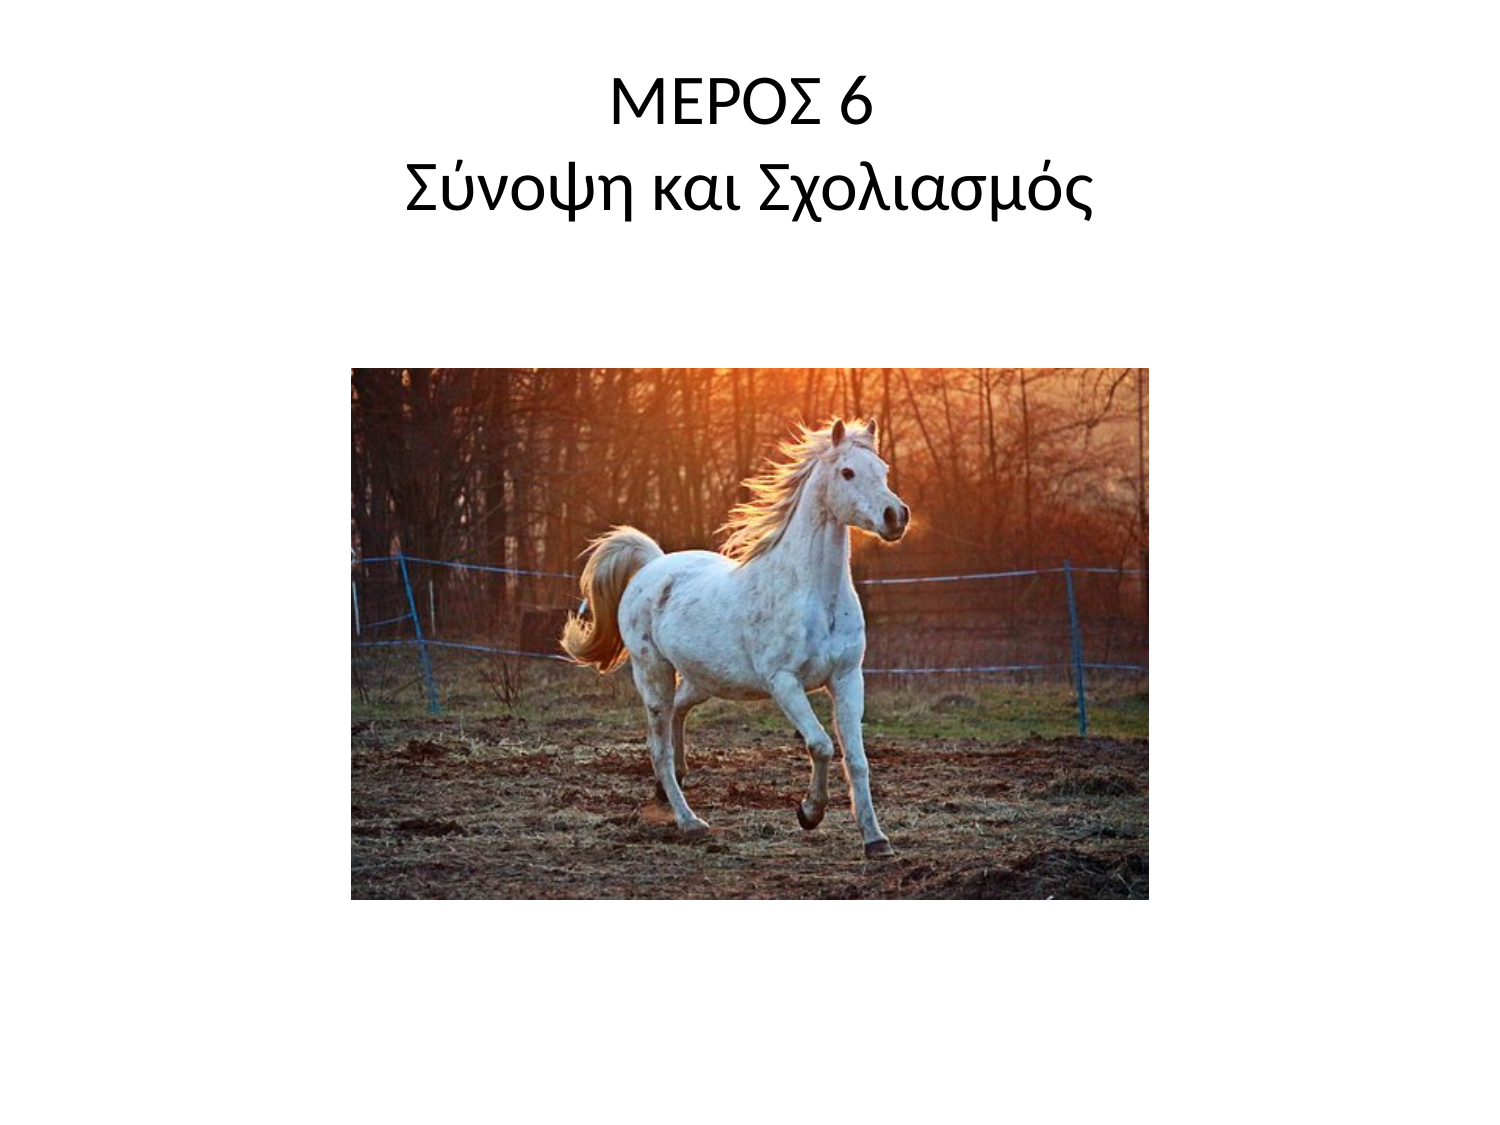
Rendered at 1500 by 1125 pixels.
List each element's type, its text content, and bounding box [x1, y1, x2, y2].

title ΜΕΡΟΣ 6 Σύνοψη και Σχολιασμός [75, 45, 1425, 233]
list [351, 367, 1149, 900]
